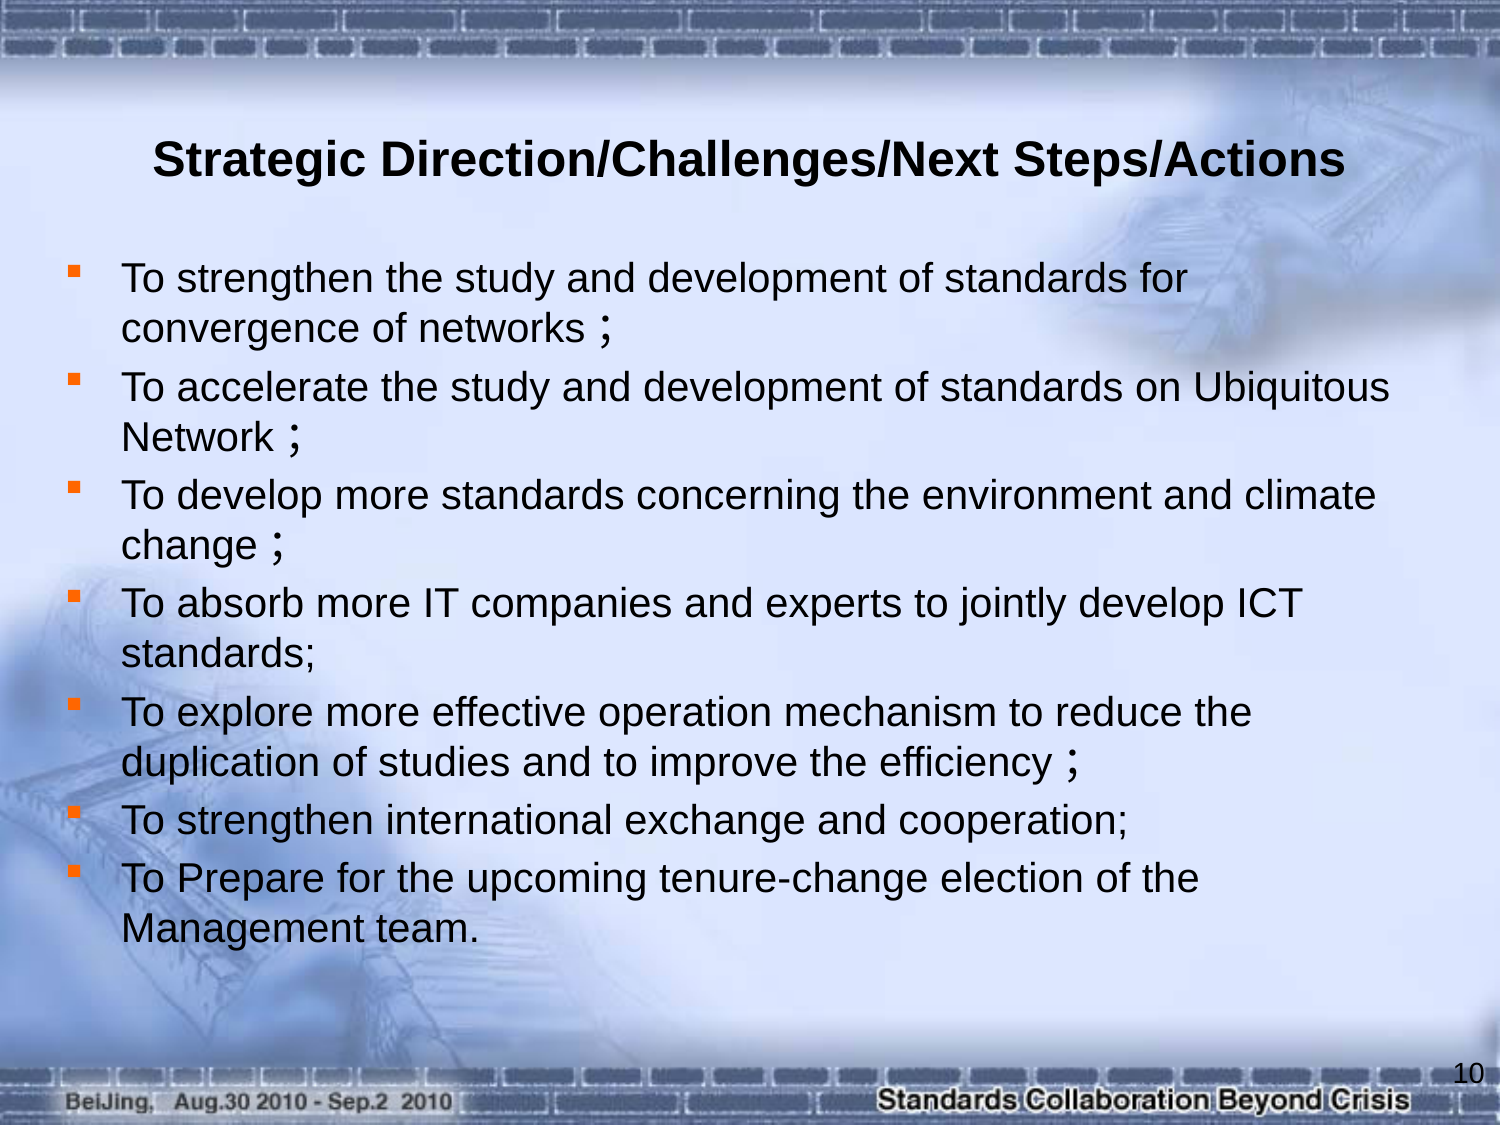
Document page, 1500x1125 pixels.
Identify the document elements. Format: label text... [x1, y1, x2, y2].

slide_number 10 [1149, 1046, 1500, 1125]
picture [0, 0, 1500, 1125]
title Strategic Direction/Challenges/Next Steps/Actions [49, 62, 1451, 243]
list To strengthen the study and development of standards for convergence of networks； To accelerate the study and development of standards on Ubiquitous Network； To develop more standards concerning the environment and climate change； To absorb more IT companies and experts to jointly develop ICT standards; To explore more effective operation mechanism to reduce the duplication of studies and to improve the efficiency； To strengthen international exchange and cooperation; To Prepare for the upcoming tenure-change election of the Management team. [49, 243, 1451, 1036]
